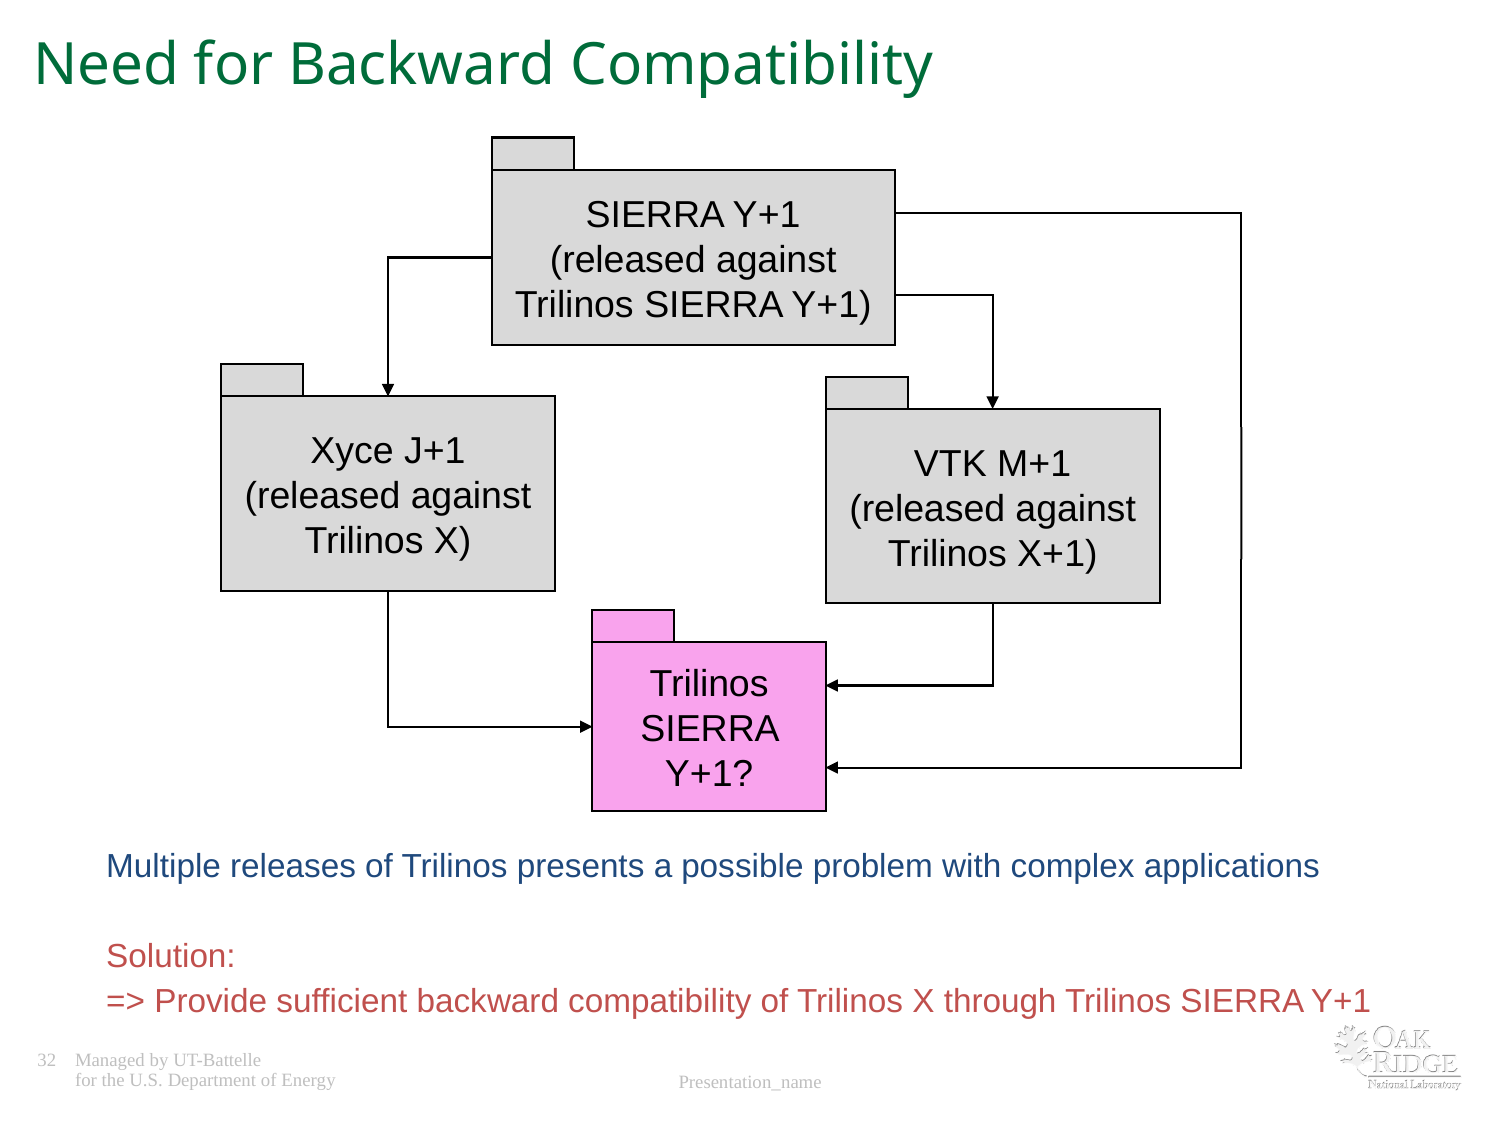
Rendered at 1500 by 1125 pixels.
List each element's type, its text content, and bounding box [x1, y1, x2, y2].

text_box [592, 609, 675, 642]
text_box [221, 364, 304, 397]
text_box Multiple releases of Trilinos presents a possible problem with complex applications Solution: => Provide sufficient backward compatibility of Trilinos X through Trilinos SIERRA Y+1 [63, 836, 1411, 1026]
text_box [867, 560, 923, 729]
text_box Xyce J+1 (released against Trilinos X) [221, 396, 555, 591]
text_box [928, 455, 1138, 872]
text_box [1222, 426, 1261, 560]
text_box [421, 556, 559, 762]
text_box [387, 257, 492, 397]
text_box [894, 212, 1242, 428]
text_box VTK M+1 (released against Trilinos X+1) [825, 409, 1160, 604]
text_box SIERRA Y+1 (released against Trilinos SIERRA Y+1) [491, 169, 895, 346]
text_box [491, 137, 574, 170]
text_box [825, 376, 888, 409]
title Need for Backward Compatibility [18, 29, 1369, 105]
picture [1325, 1019, 1472, 1095]
text_box Trilinos SIERRA Y+1? [592, 641, 826, 812]
